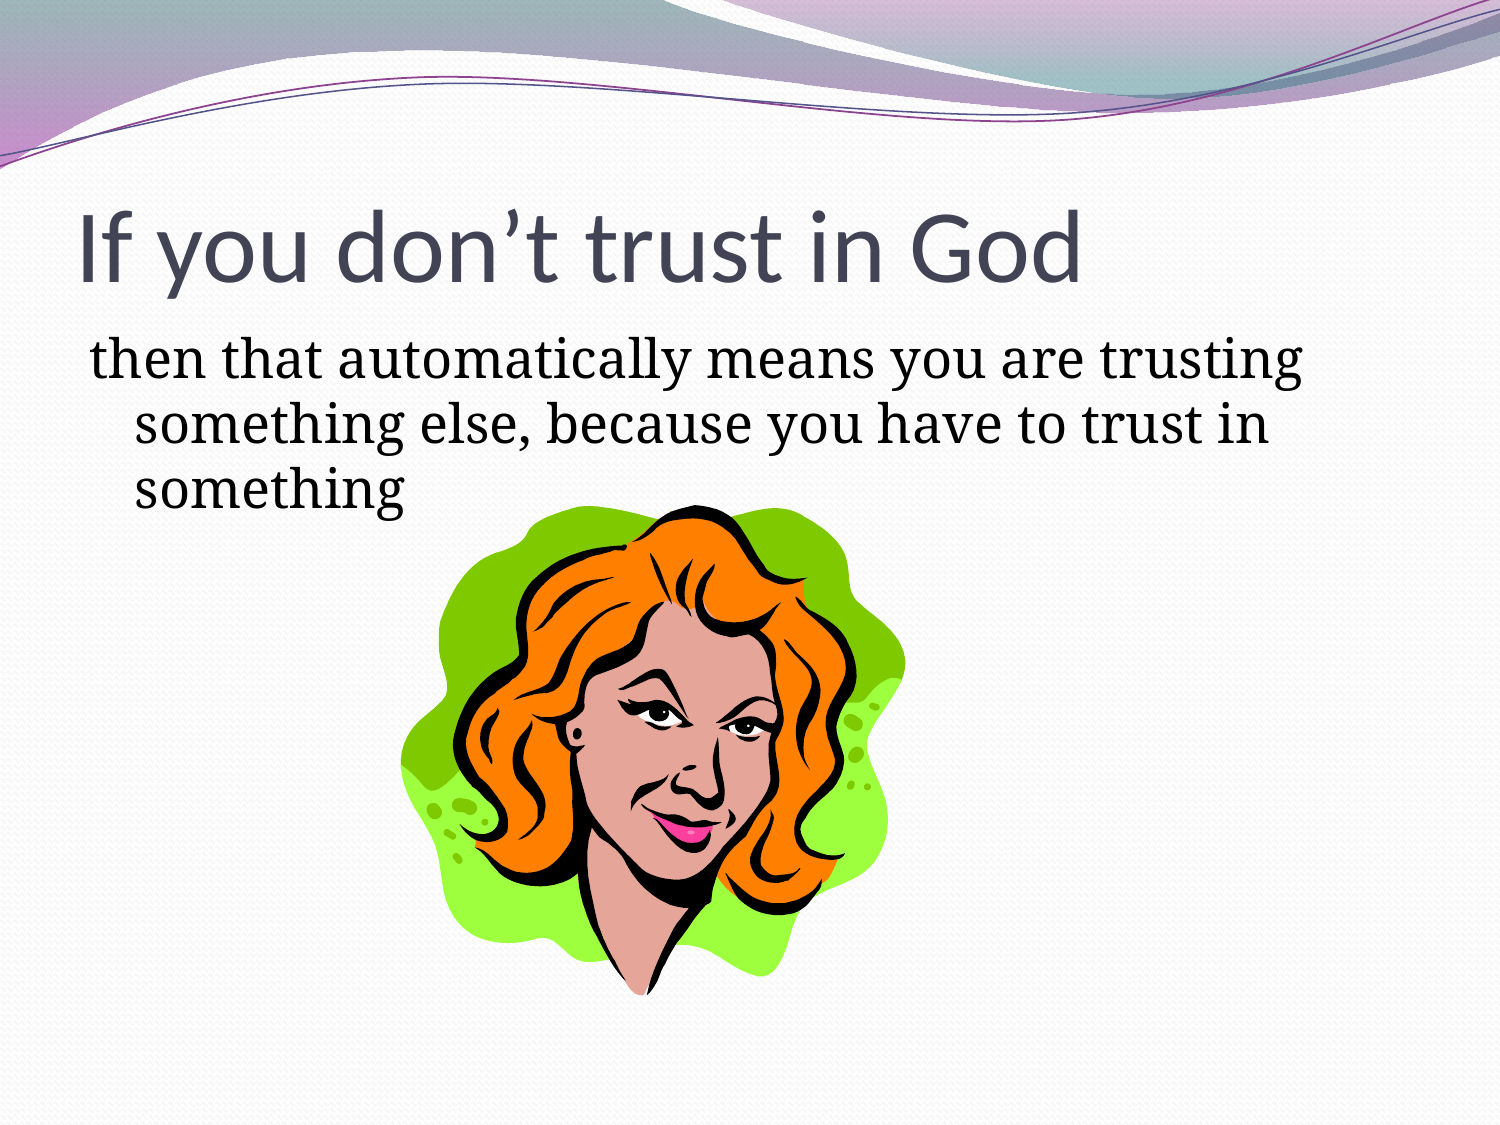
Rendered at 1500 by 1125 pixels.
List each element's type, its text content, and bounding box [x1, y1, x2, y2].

picture [399, 499, 908, 996]
title If you don’t trust in God [75, 115, 1425, 303]
list then that automatically means you are trusting something else, because you have to trust in something [75, 317, 1425, 1038]
